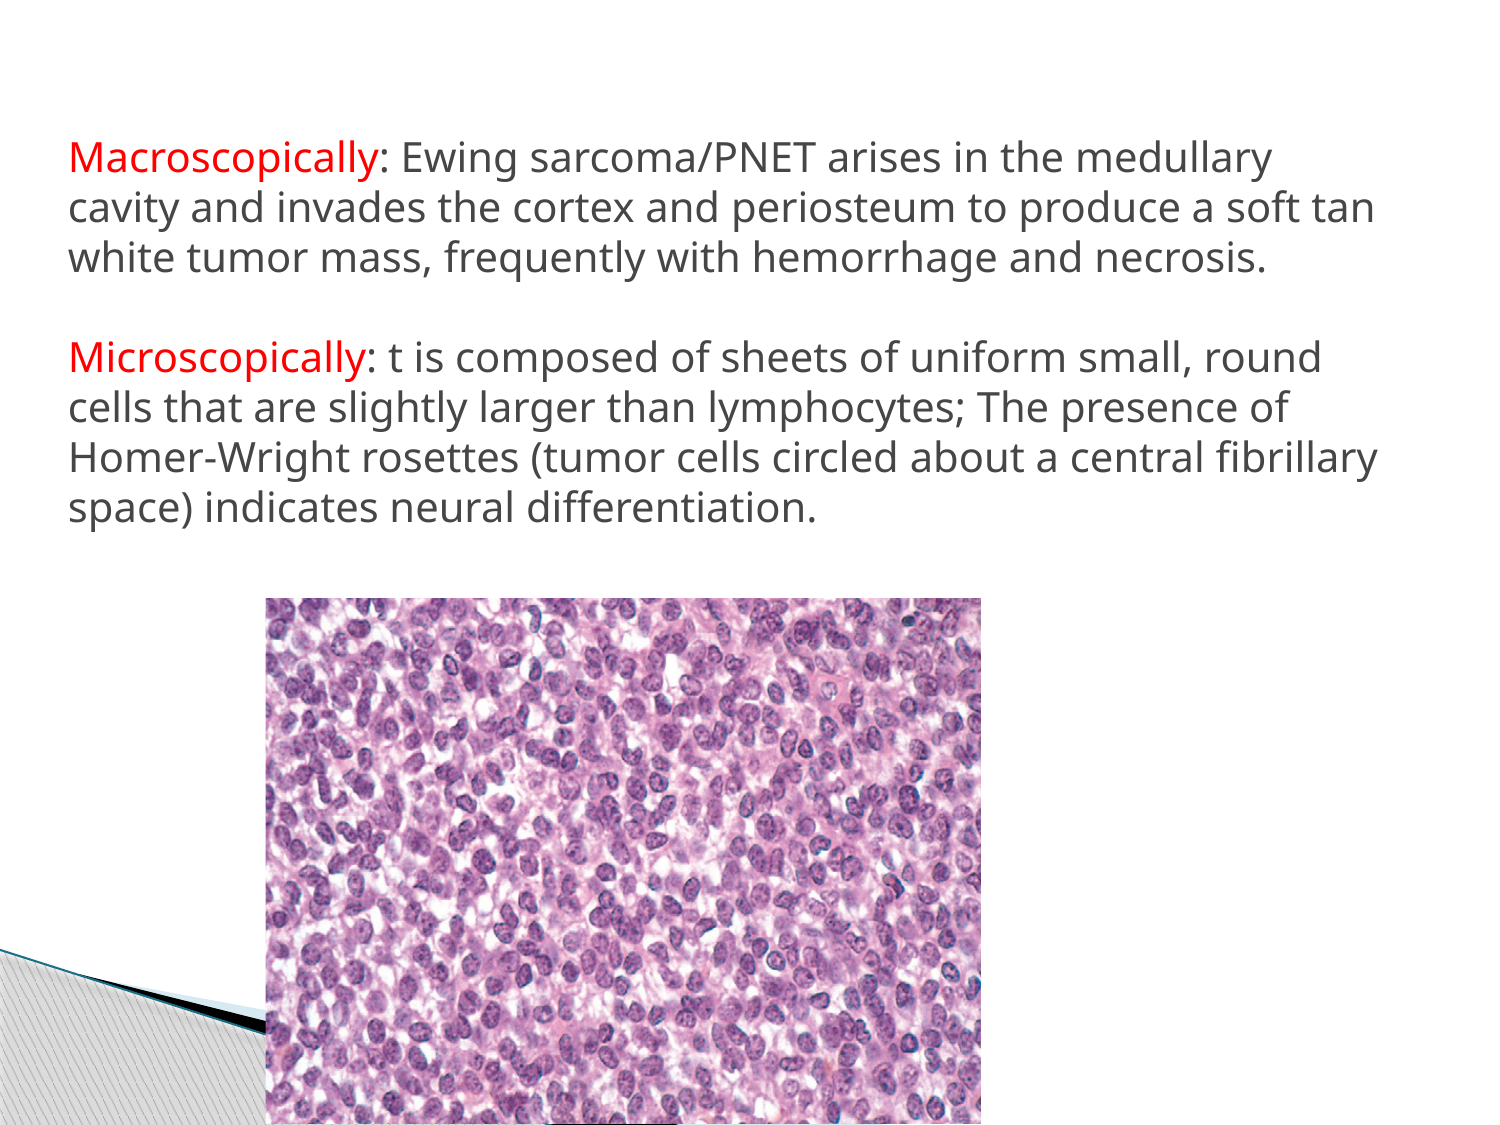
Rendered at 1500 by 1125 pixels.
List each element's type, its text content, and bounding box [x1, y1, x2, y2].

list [265, 598, 982, 1124]
title Macroscopically: Ewing sarcoma/PNET arises in the medullary cavity and invades the cortex and periosteum to produce a soft tan white tumor mass, frequently with hemorrhage and necrosis. Microscopically: t is composed of sheets of uniform small, round cells that are slightly larger than lymphocytes; The presence of Homer-Wright rosettes (tumor cells circled about a central fibrillary space) indicates neural differentiation. [53, 54, 1404, 608]
